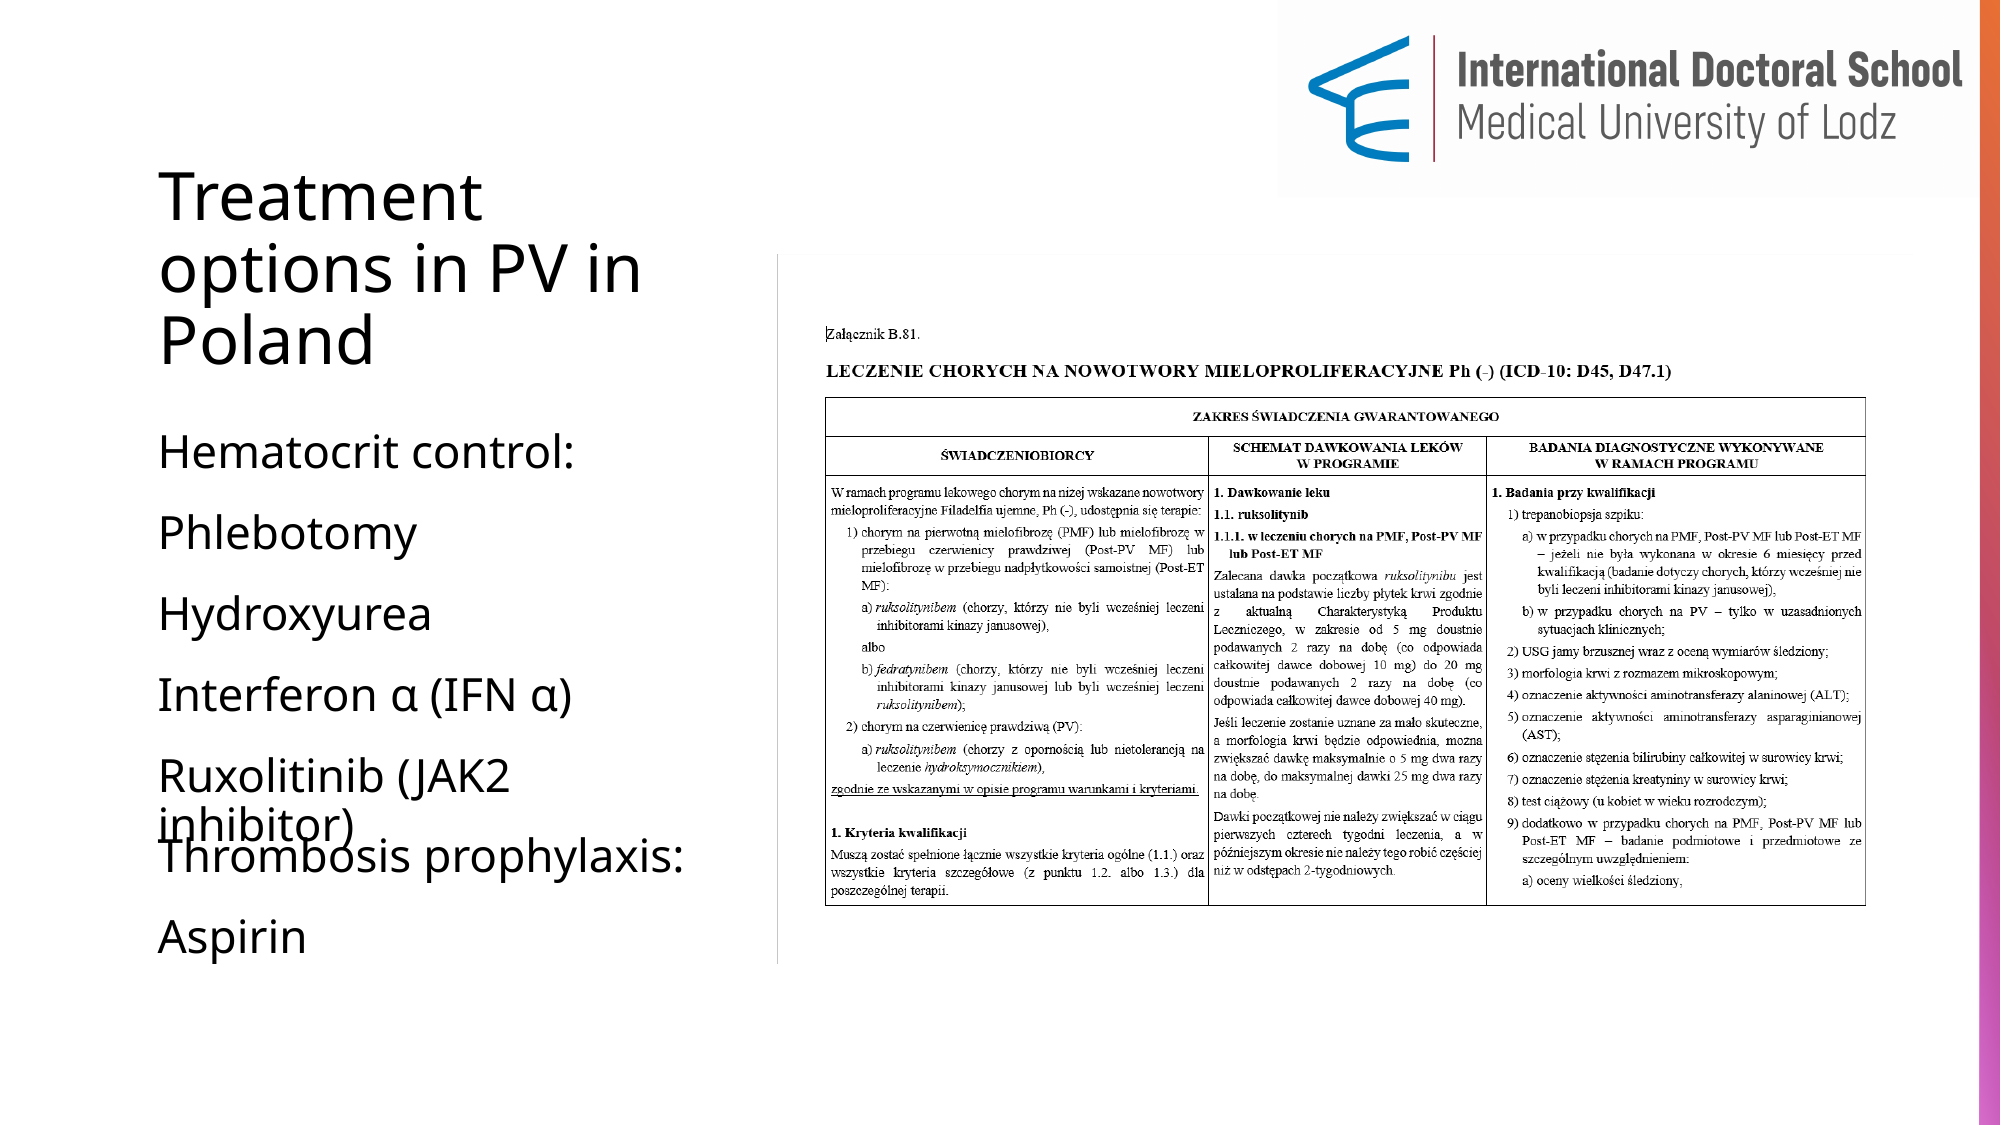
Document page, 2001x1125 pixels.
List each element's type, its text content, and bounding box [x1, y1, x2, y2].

title Treatment options in PV in Poland [143, 121, 711, 387]
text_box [1979, 0, 2000, 1125]
picture [777, 253, 1913, 965]
picture [1277, 0, 1979, 198]
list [143, 415, 712, 982]
